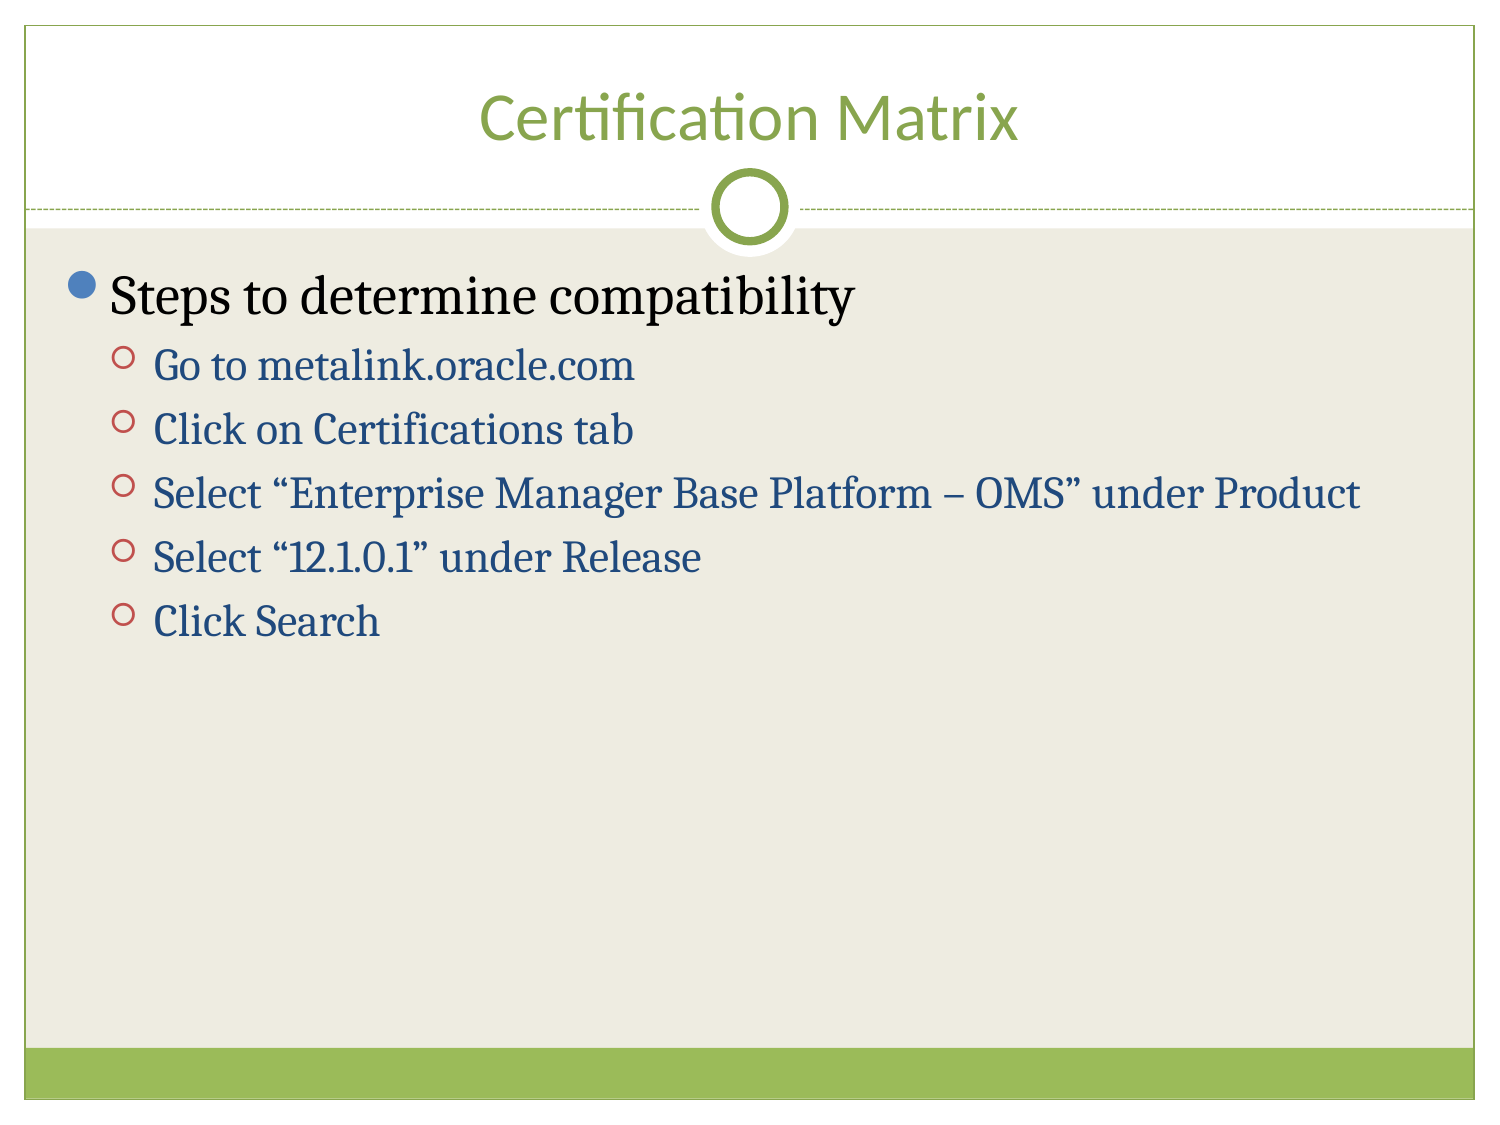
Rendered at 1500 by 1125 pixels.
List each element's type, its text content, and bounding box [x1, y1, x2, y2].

list Steps to determine compatibility Go to metalink.oracle.com Click on Certifications tab Select “Enterprise Manager Base Platform – OMS” under Product Select “12.1.0.1” under Release Click Search [49, 250, 1445, 1001]
title Certification Matrix [49, 37, 1450, 162]
